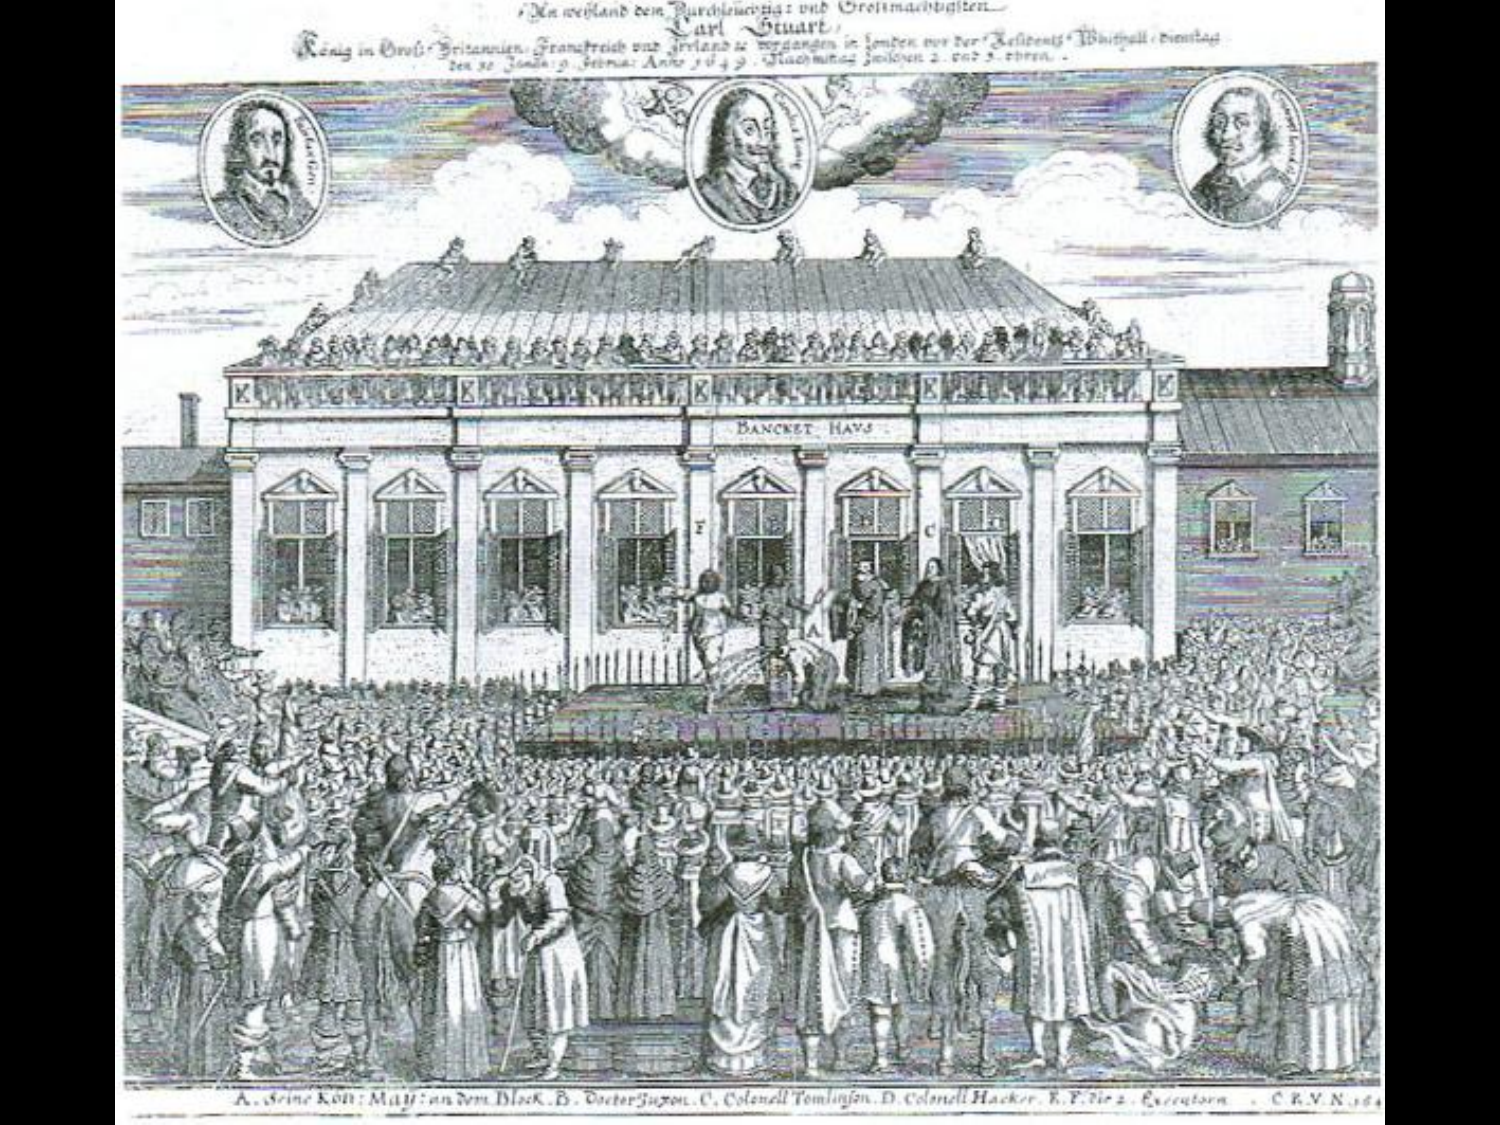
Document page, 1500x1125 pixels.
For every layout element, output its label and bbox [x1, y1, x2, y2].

picture [115, 0, 1385, 1125]
